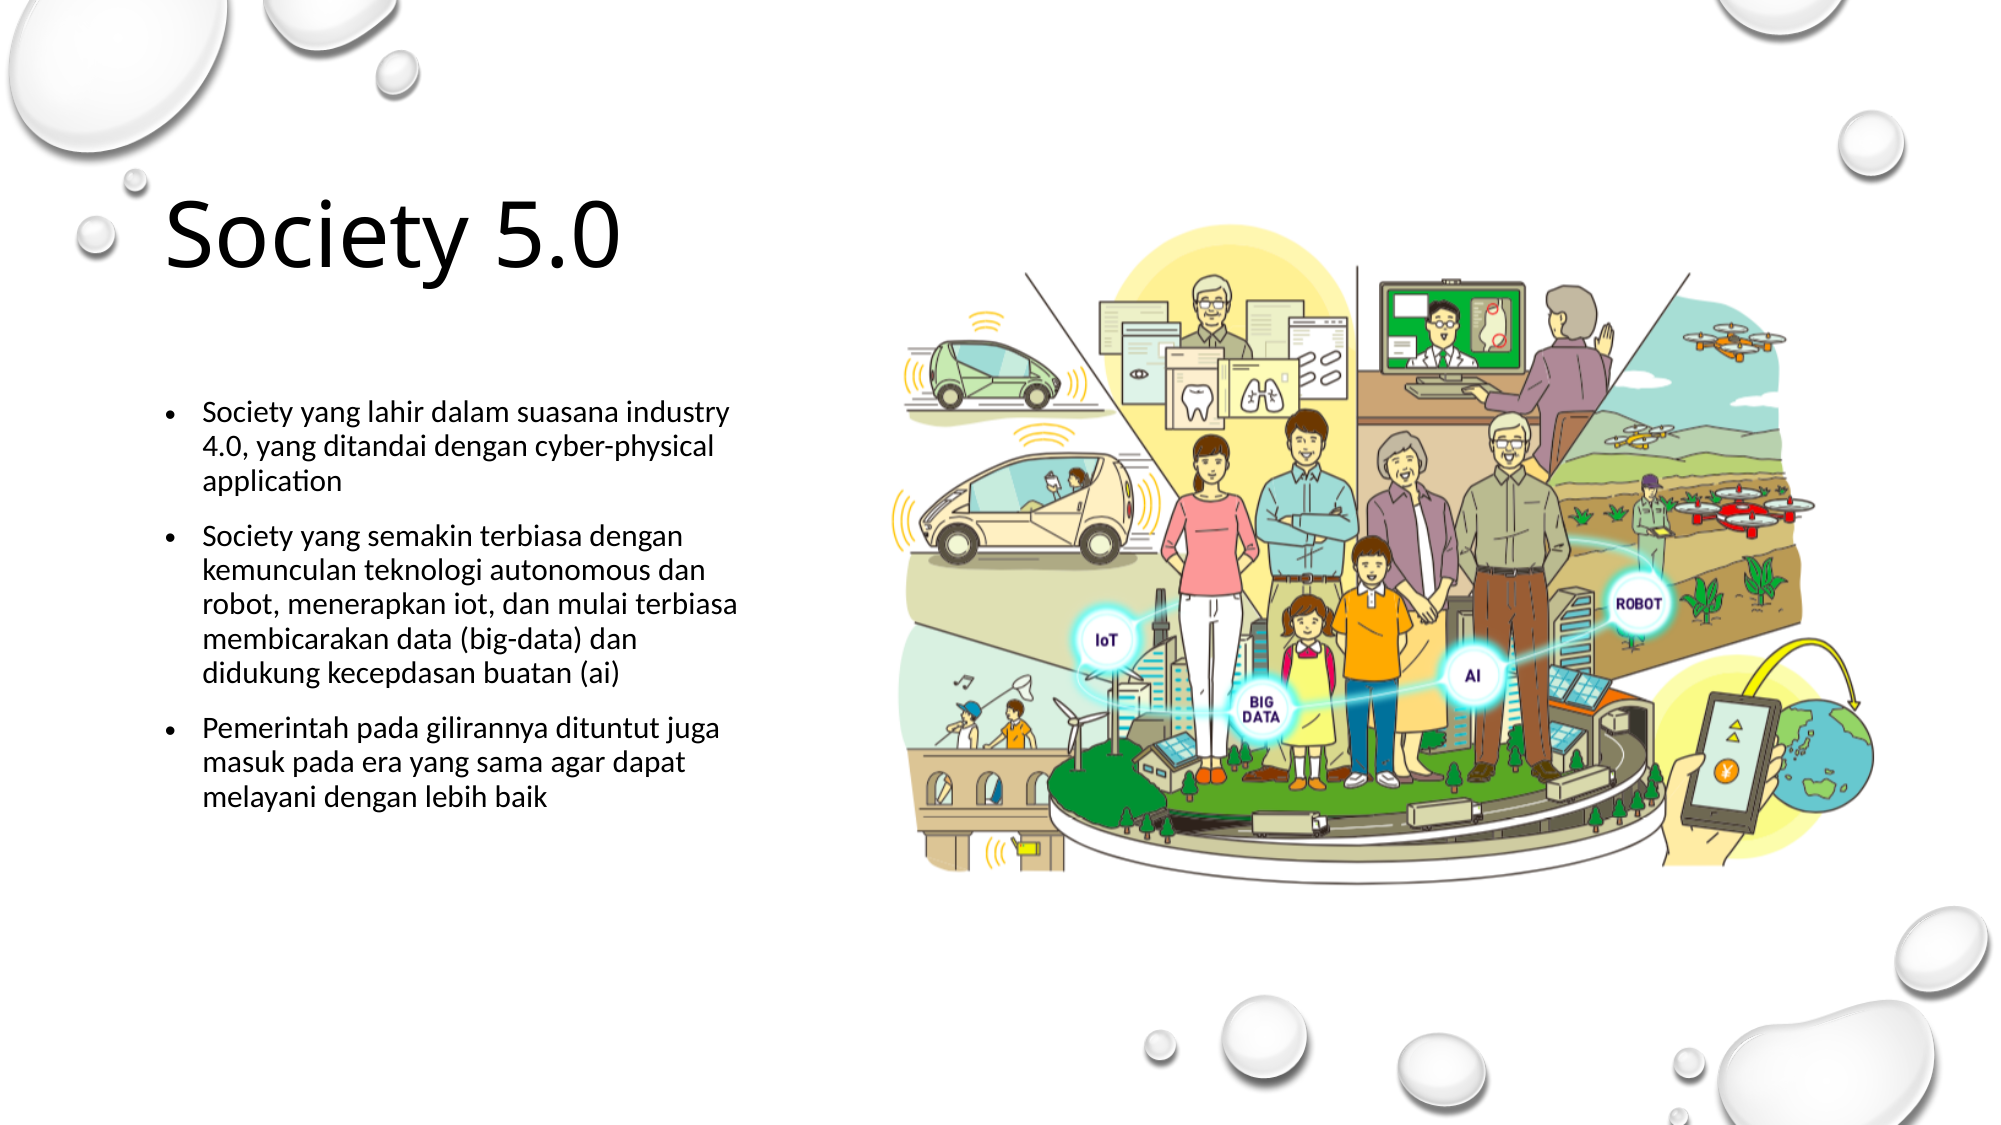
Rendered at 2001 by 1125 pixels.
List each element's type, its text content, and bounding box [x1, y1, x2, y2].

list Society yang lahir dalam suasana industry 4.0, yang ditandai dengan cyber-physical application Society yang semakin terbiasa dengan kemunculan teknologi autonomous dan robot, menerapkan iot, dan mulai terbiasa membicarakan data (big-data) dan didukung kecepdasan buatan (ai) Pemerintah pada gilirannya dituntut juga masuk pada era yang sama agar dapat melayani dengan lebih baik [149, 388, 764, 1025]
title Society 5.0 [149, 105, 764, 364]
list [860, 206, 1895, 900]
picture [0, 0, 2000, 1125]
